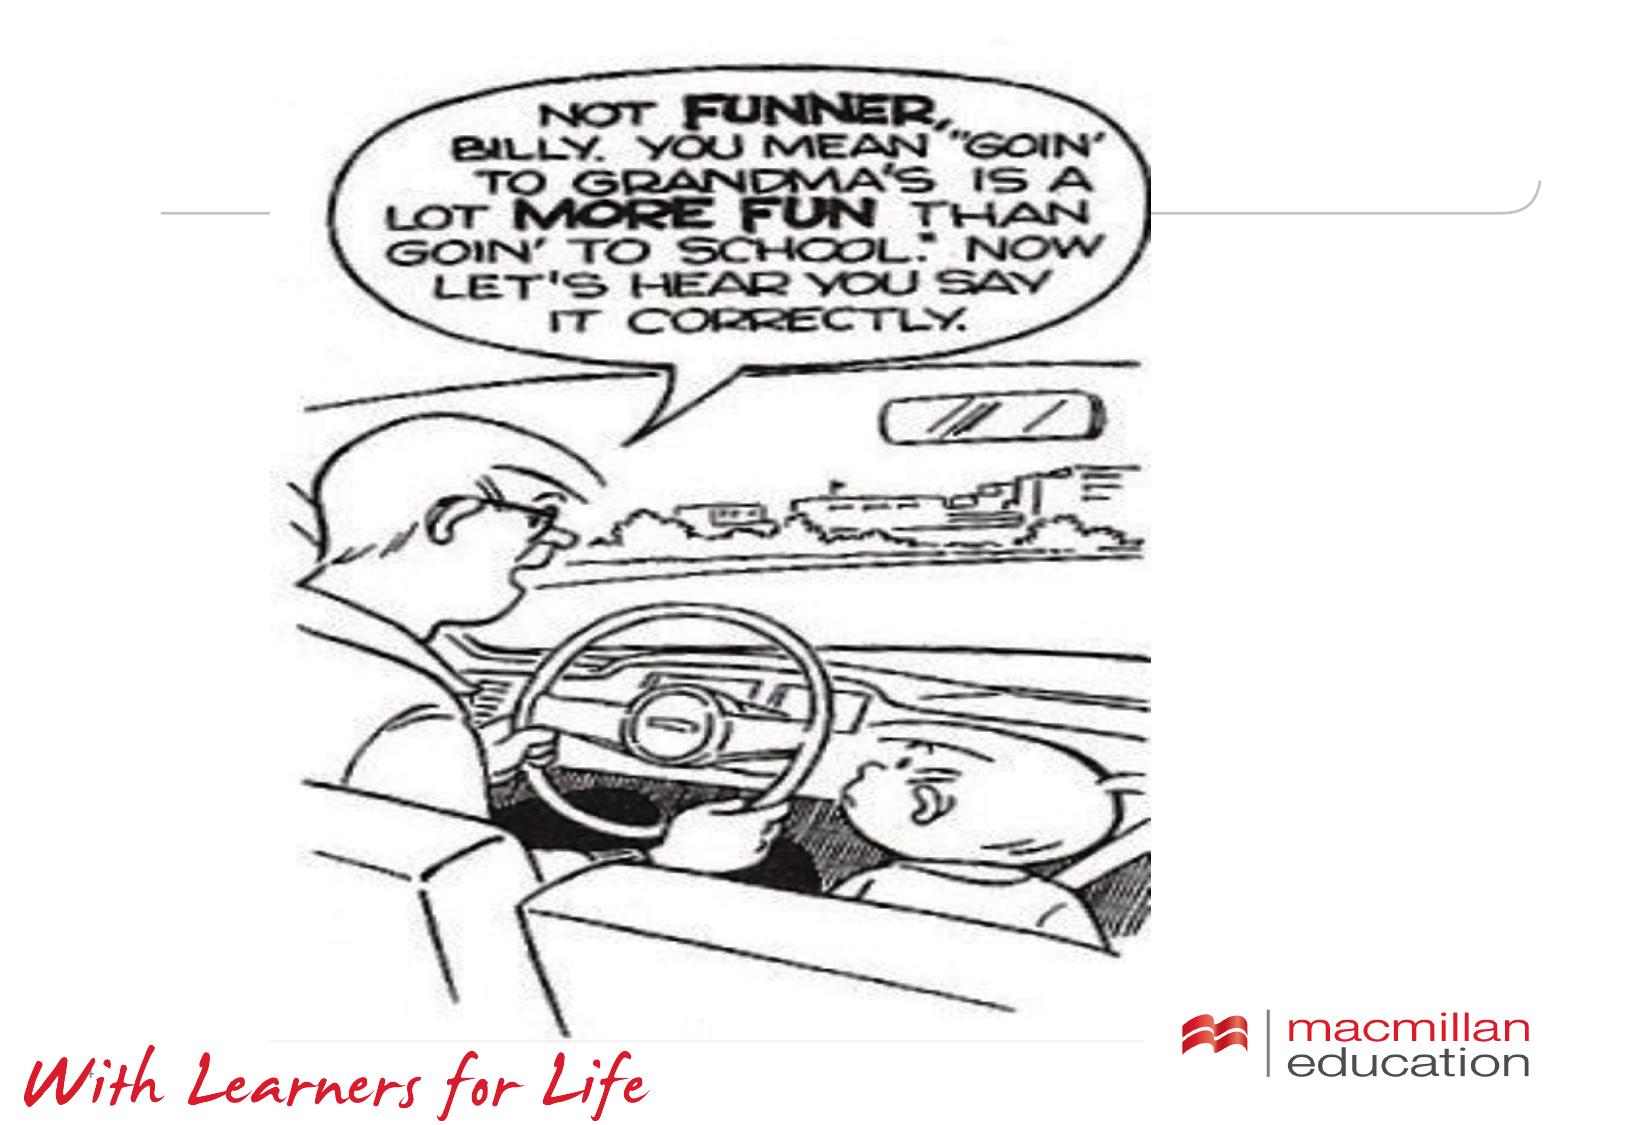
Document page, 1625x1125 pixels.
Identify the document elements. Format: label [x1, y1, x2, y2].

picture [270, 37, 1625, 1123]
picture [24, 1045, 650, 1122]
